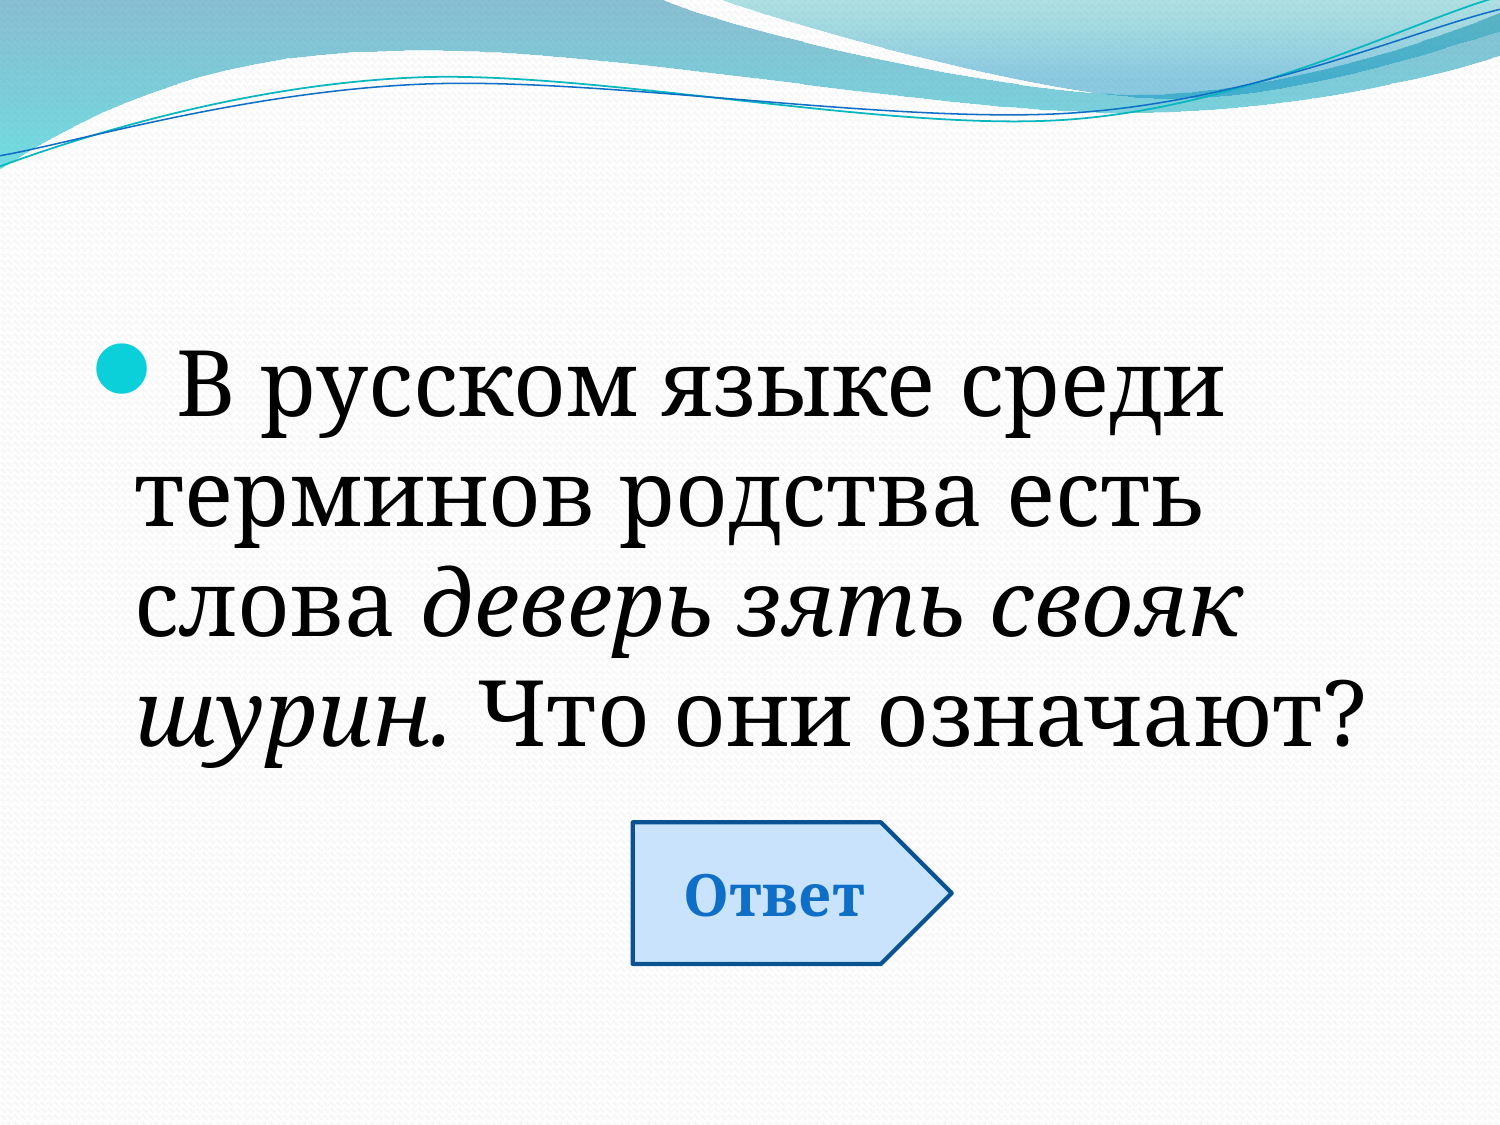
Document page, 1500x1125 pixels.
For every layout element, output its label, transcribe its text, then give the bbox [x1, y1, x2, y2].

list В русском языке среди терминов родства есть слова деверь зять свояк шурин. Что они означают? [75, 317, 1425, 1038]
text_box Ответ [630, 820, 954, 967]
